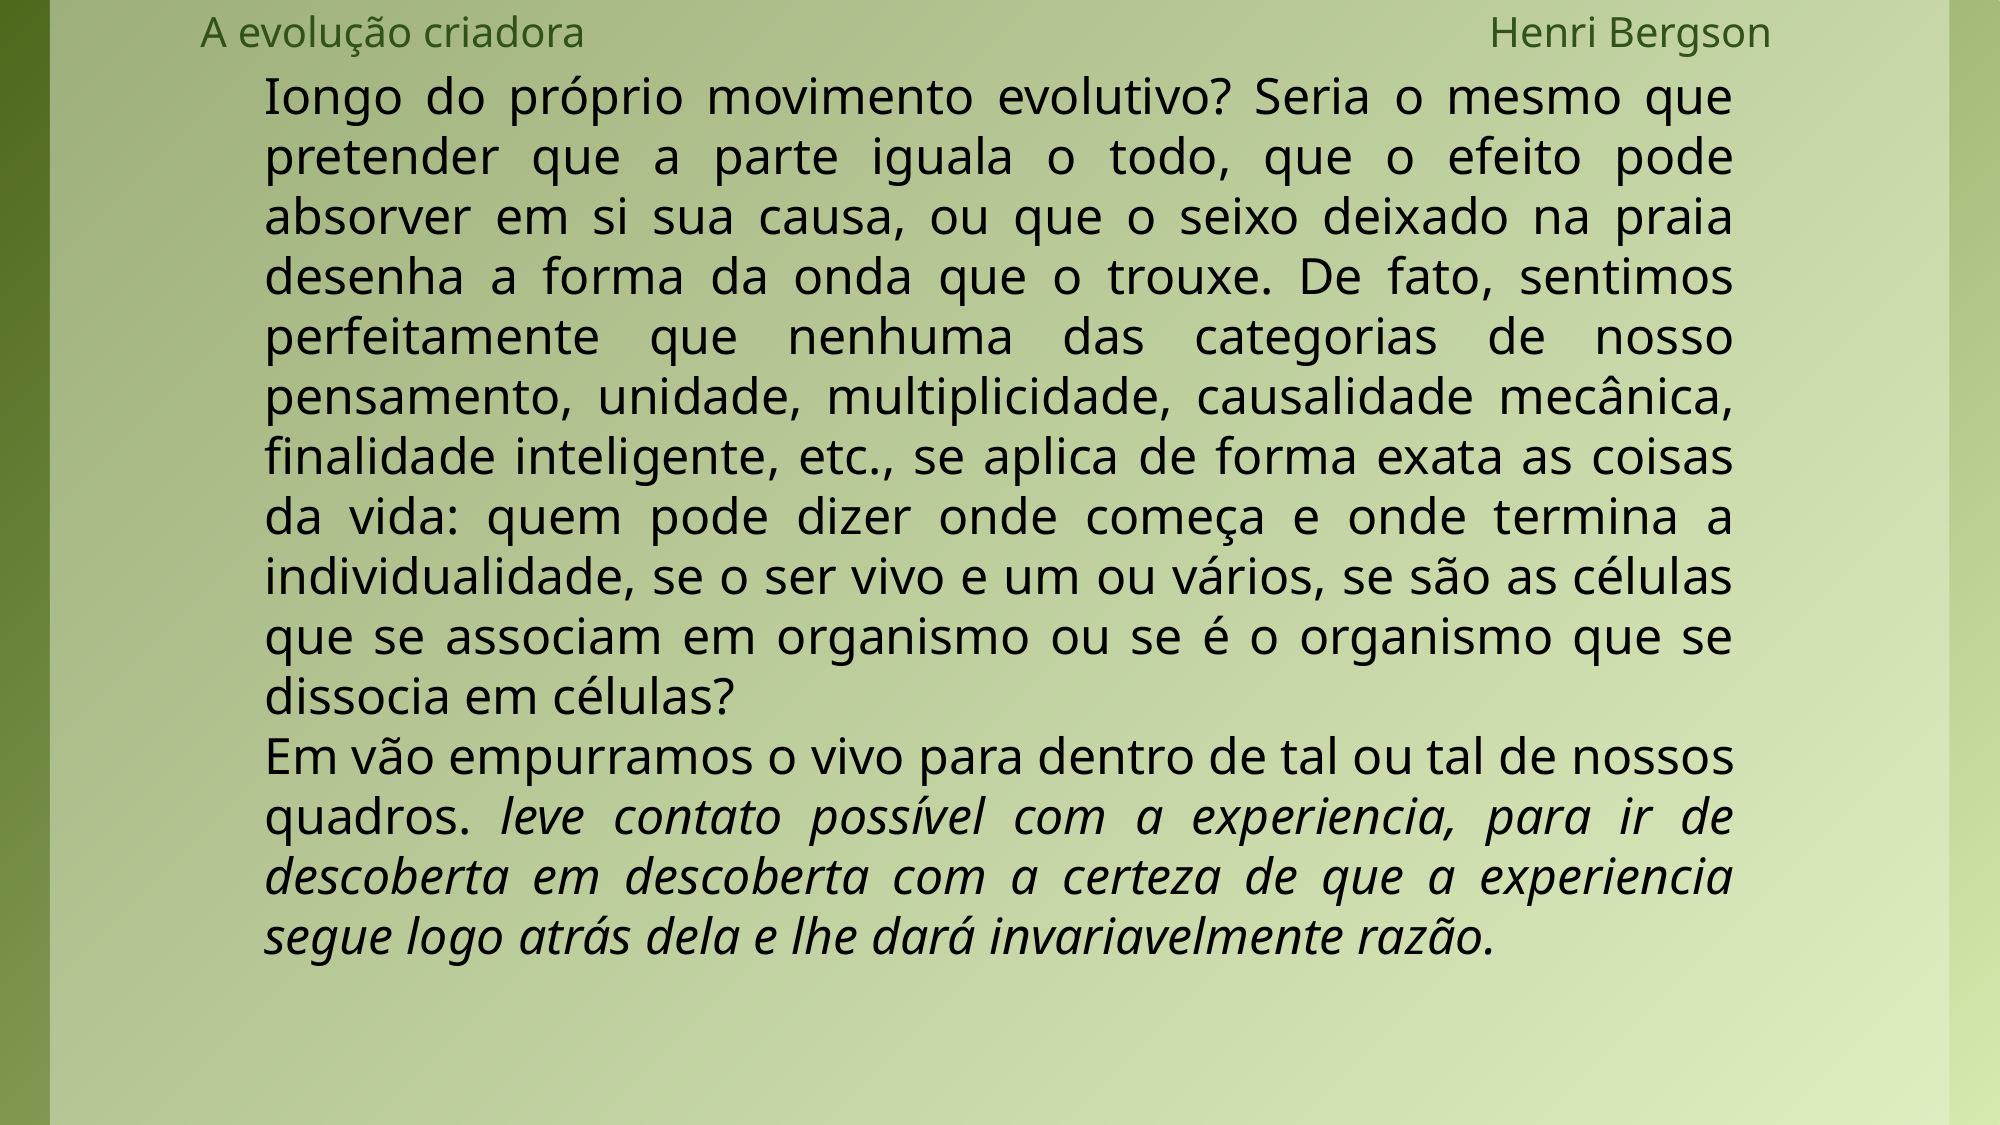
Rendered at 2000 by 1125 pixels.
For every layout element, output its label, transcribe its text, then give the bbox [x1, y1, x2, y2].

text_box A evolução criadora Henri Bergson [180, 0, 1883, 66]
text_box Iongo do próprio movimento evolutivo? Seria o mesmo que pretender que a parte iguala o todo, que o efeito pode absorver em si sua causa, ou que o seixo deixado na praia desenha a forma da onda que o trouxe. De fato, sentimos perfeitamente que nenhuma das categorias de nosso pensamento, unidade, multiplicidade, causalidade mecânica, finalidade inteligente, etc., se aplica de forma exata as coisas da vida: quem pode dizer onde começa e onde termina a individualidade, se o ser vivo e um ou vários, se são as células que se associam em organismo ou se é o organismo que se dissocia em células? Em vão empurramos o vivo para dentro de tal ou tal de nossos quadros. leve contato possível com a experiencia, para ir de descoberta em descoberta com a certeza de que a experiencia segue logo atrás dela e lhe dará invariavelmente razão. [249, 57, 1750, 1032]
